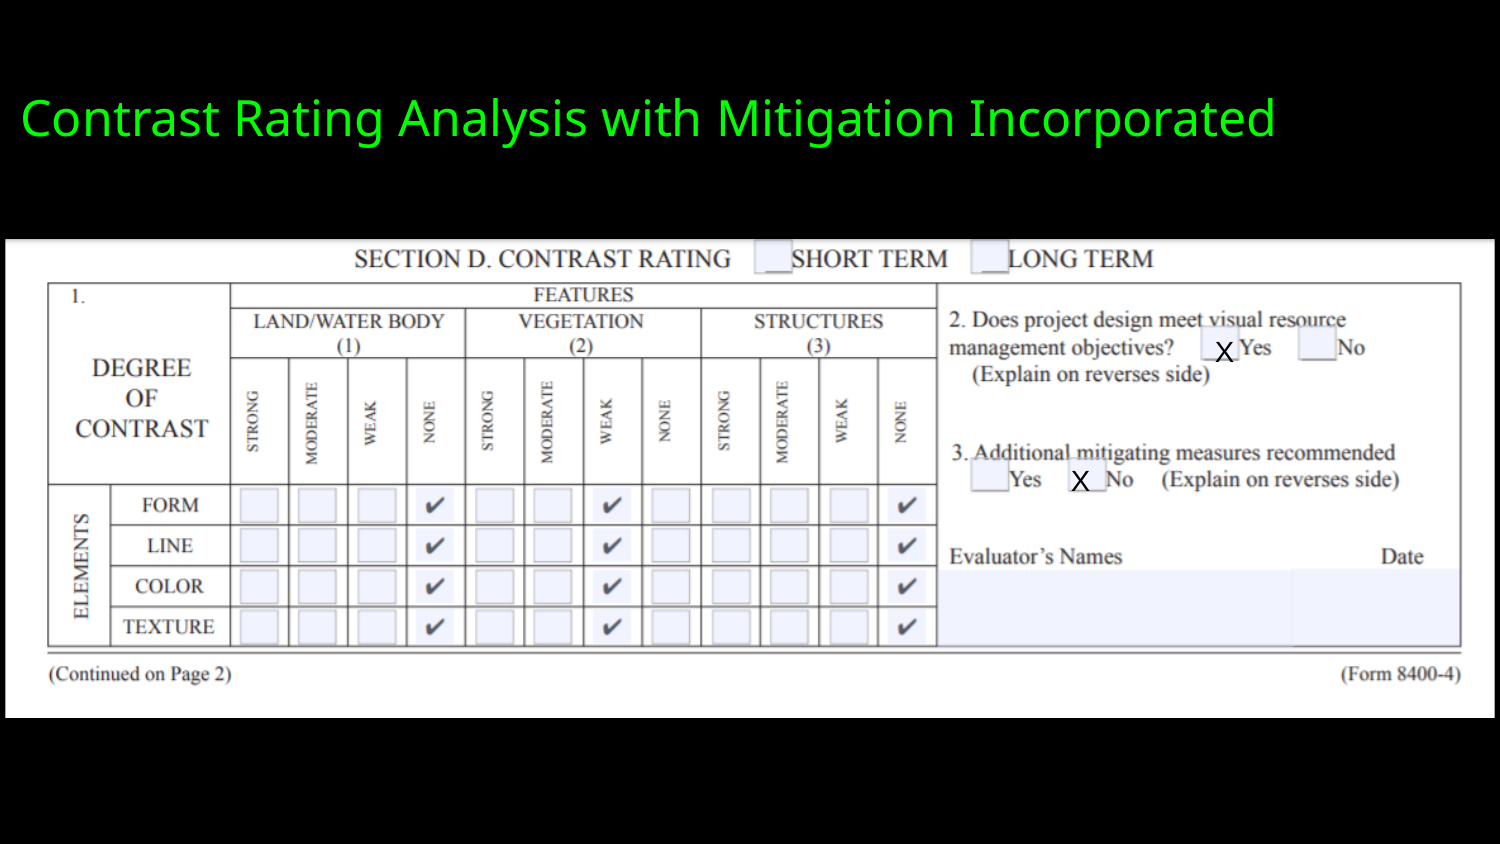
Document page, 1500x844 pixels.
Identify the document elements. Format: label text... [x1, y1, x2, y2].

picture [5, 238, 1495, 719]
title Contrast Rating Analysis with Mitigation Incorporated [5, 71, 1495, 166]
